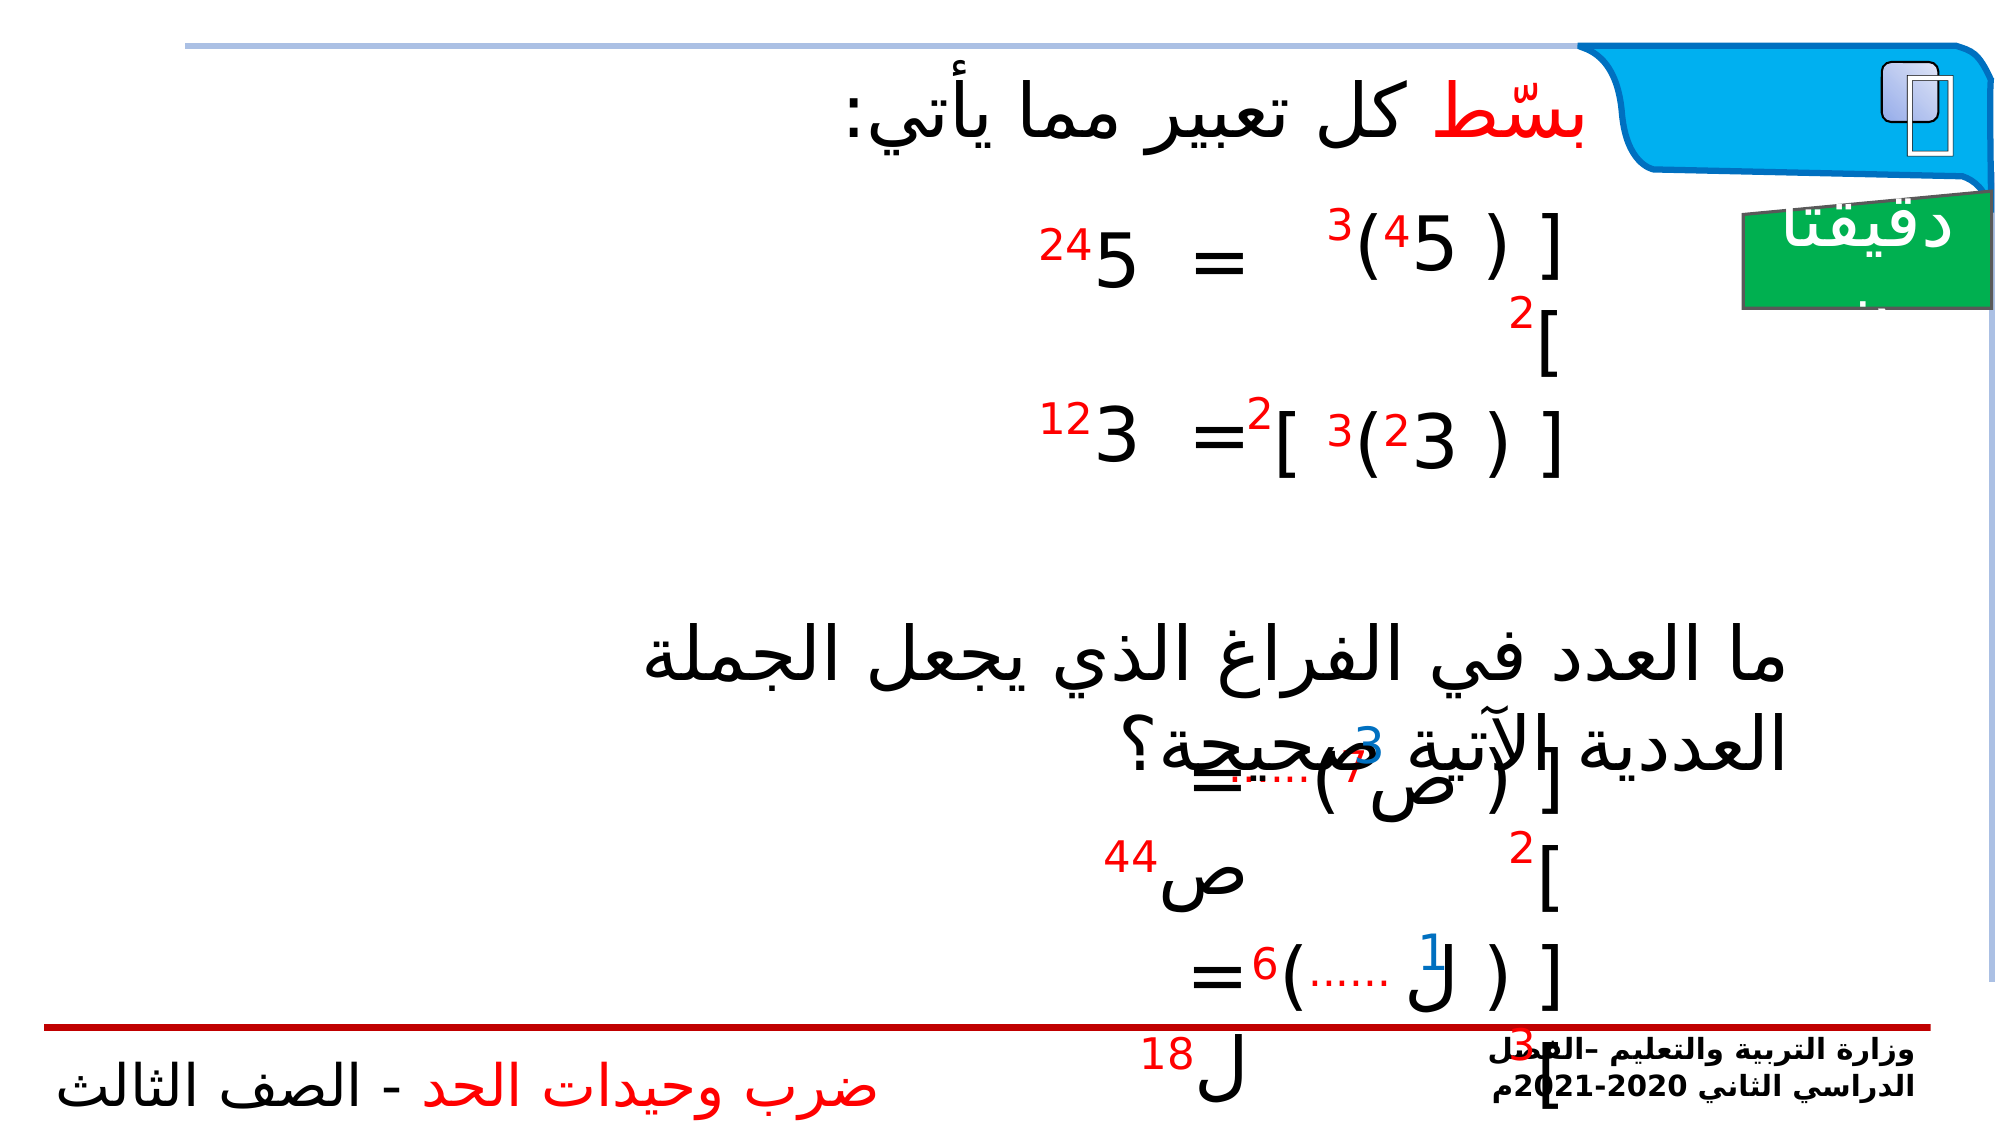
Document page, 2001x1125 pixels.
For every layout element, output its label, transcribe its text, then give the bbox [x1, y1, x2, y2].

text_box [ ( ل ......)6 ]3 [1195, 982, 1580, 1122]
text_box 1 [1402, 982, 1465, 988]
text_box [185, 40, 1992, 982]
text_box = ل18 [1072, 982, 1265, 1115]
